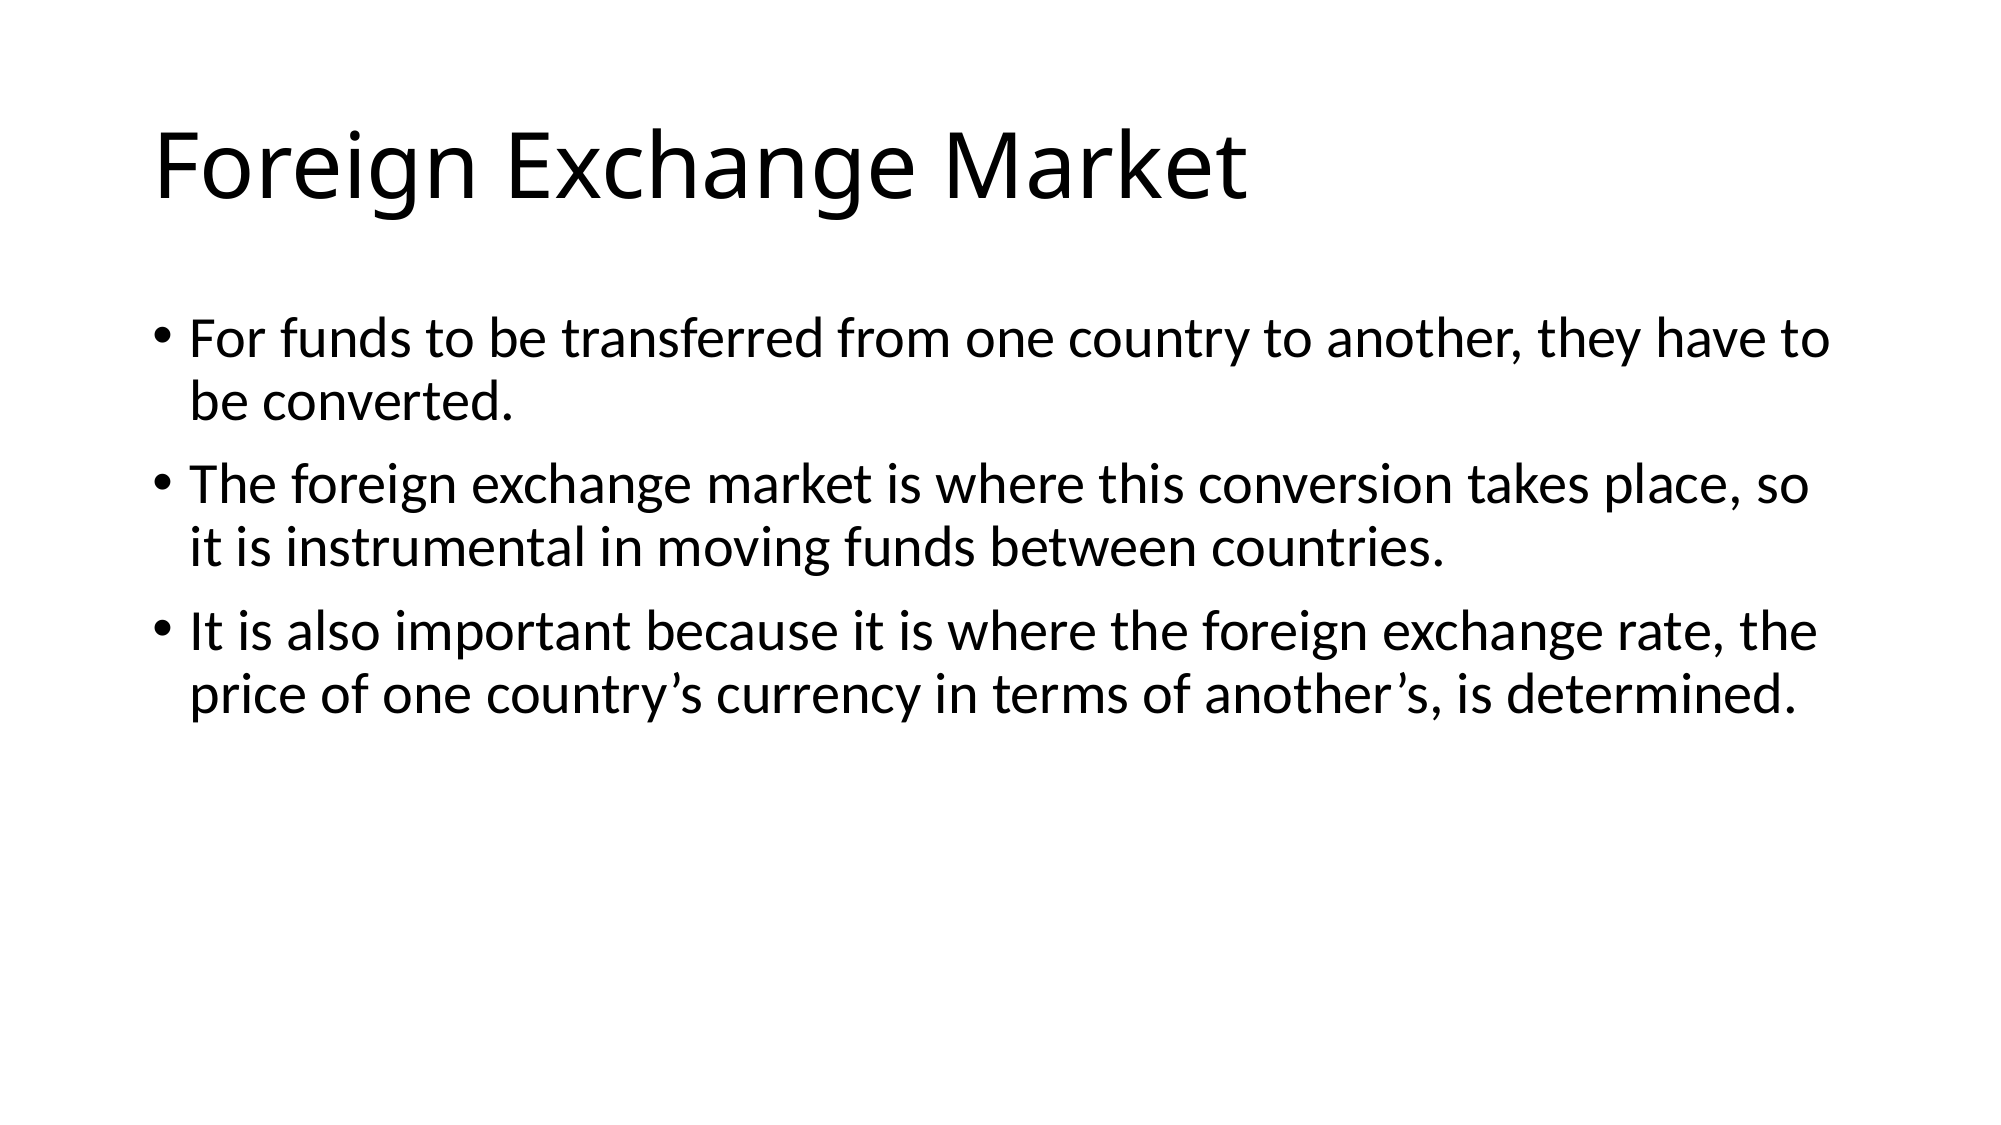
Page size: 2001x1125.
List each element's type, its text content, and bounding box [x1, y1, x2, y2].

title Foreign Exchange Market [137, 59, 1863, 278]
list For funds to be transferred from one country to another, they have to be converted. The foreign exchange market is where this conversion takes place, so it is instrumental in moving funds between countries. It is also important because it is where the foreign exchange rate, the price of one country’s currency in terms of another’s, is determined. [137, 299, 1863, 1014]
